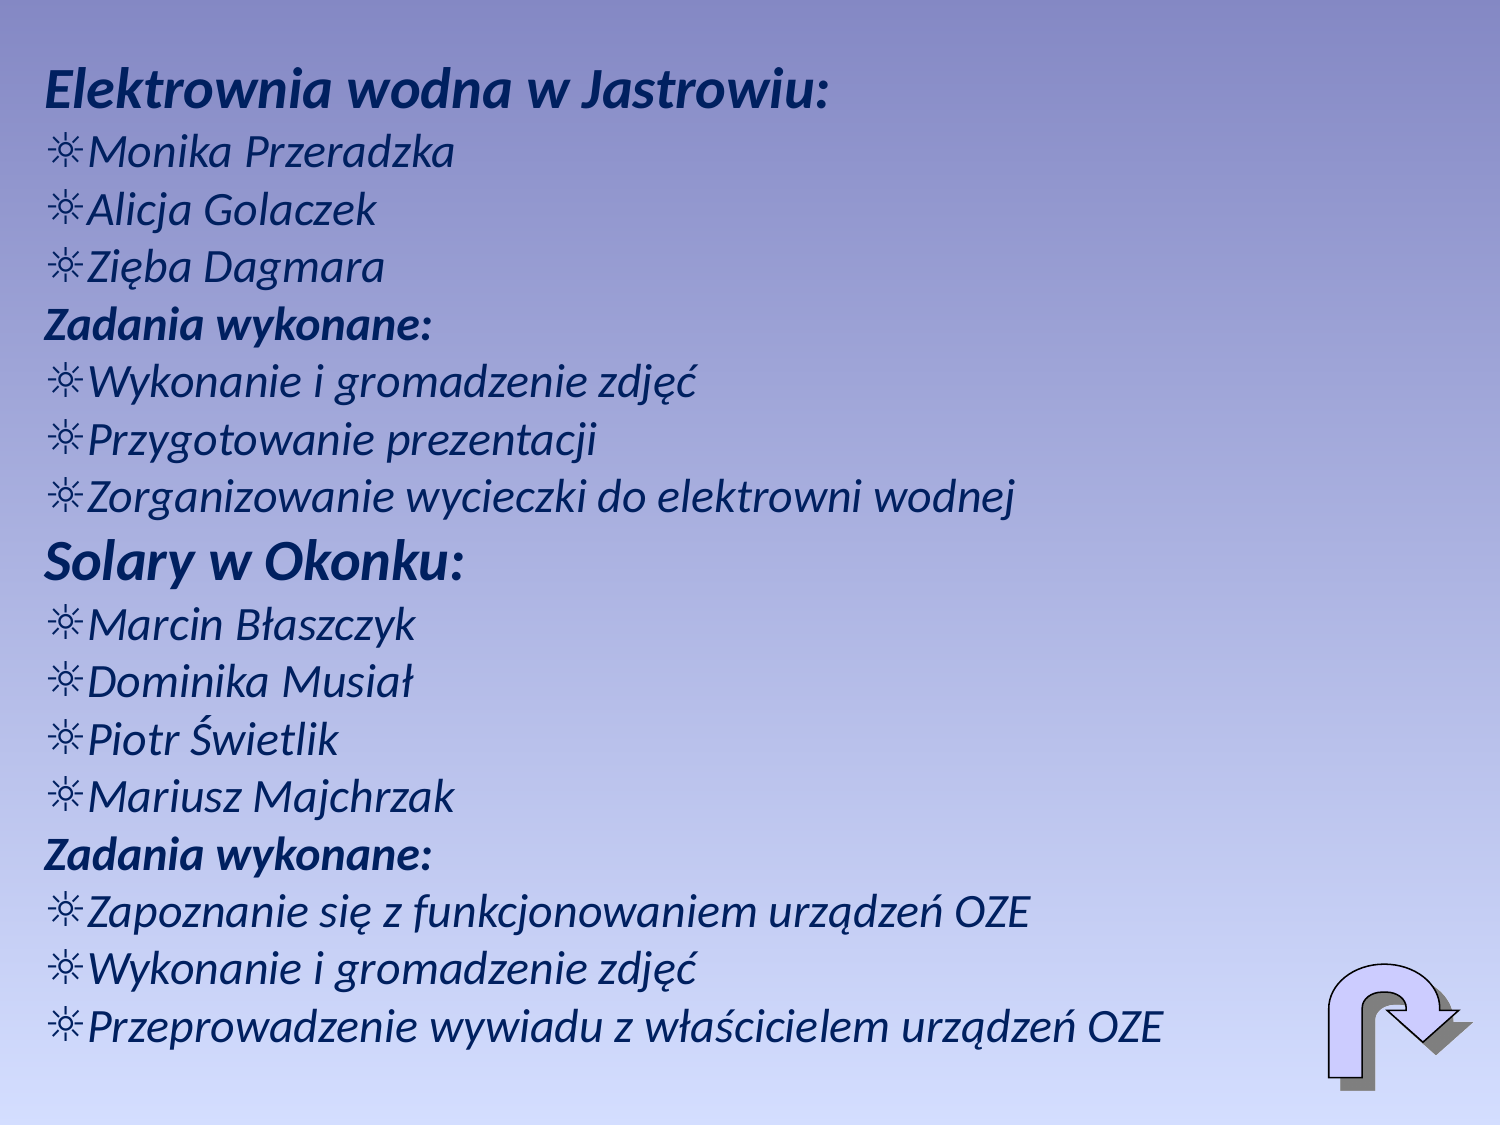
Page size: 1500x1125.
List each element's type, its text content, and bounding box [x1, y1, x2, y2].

text_box [1328, 964, 1459, 1078]
text_box Elektrownia wodna w Jastrowiu: Monika Przeradzka Alicja Golaczek Zięba Dagmara Zadania wykonane: Wykonanie i gromadzenie zdjęć Przygotowanie prezentacji Zorganizowanie wycieczki do elektrowni wodnej Solary w Okonku: Marcin Błaszczyk Dominika Musiał Piotr Świetlik Mariusz Majchrzak Zadania wykonane: Zapoznanie się z funkcjonowaniem urządzeń OZE Wykonanie i gromadzenie zdjęć Przeprowadzenie wywiadu z właścicielem urządzeń OZE [29, 42, 1459, 1117]
